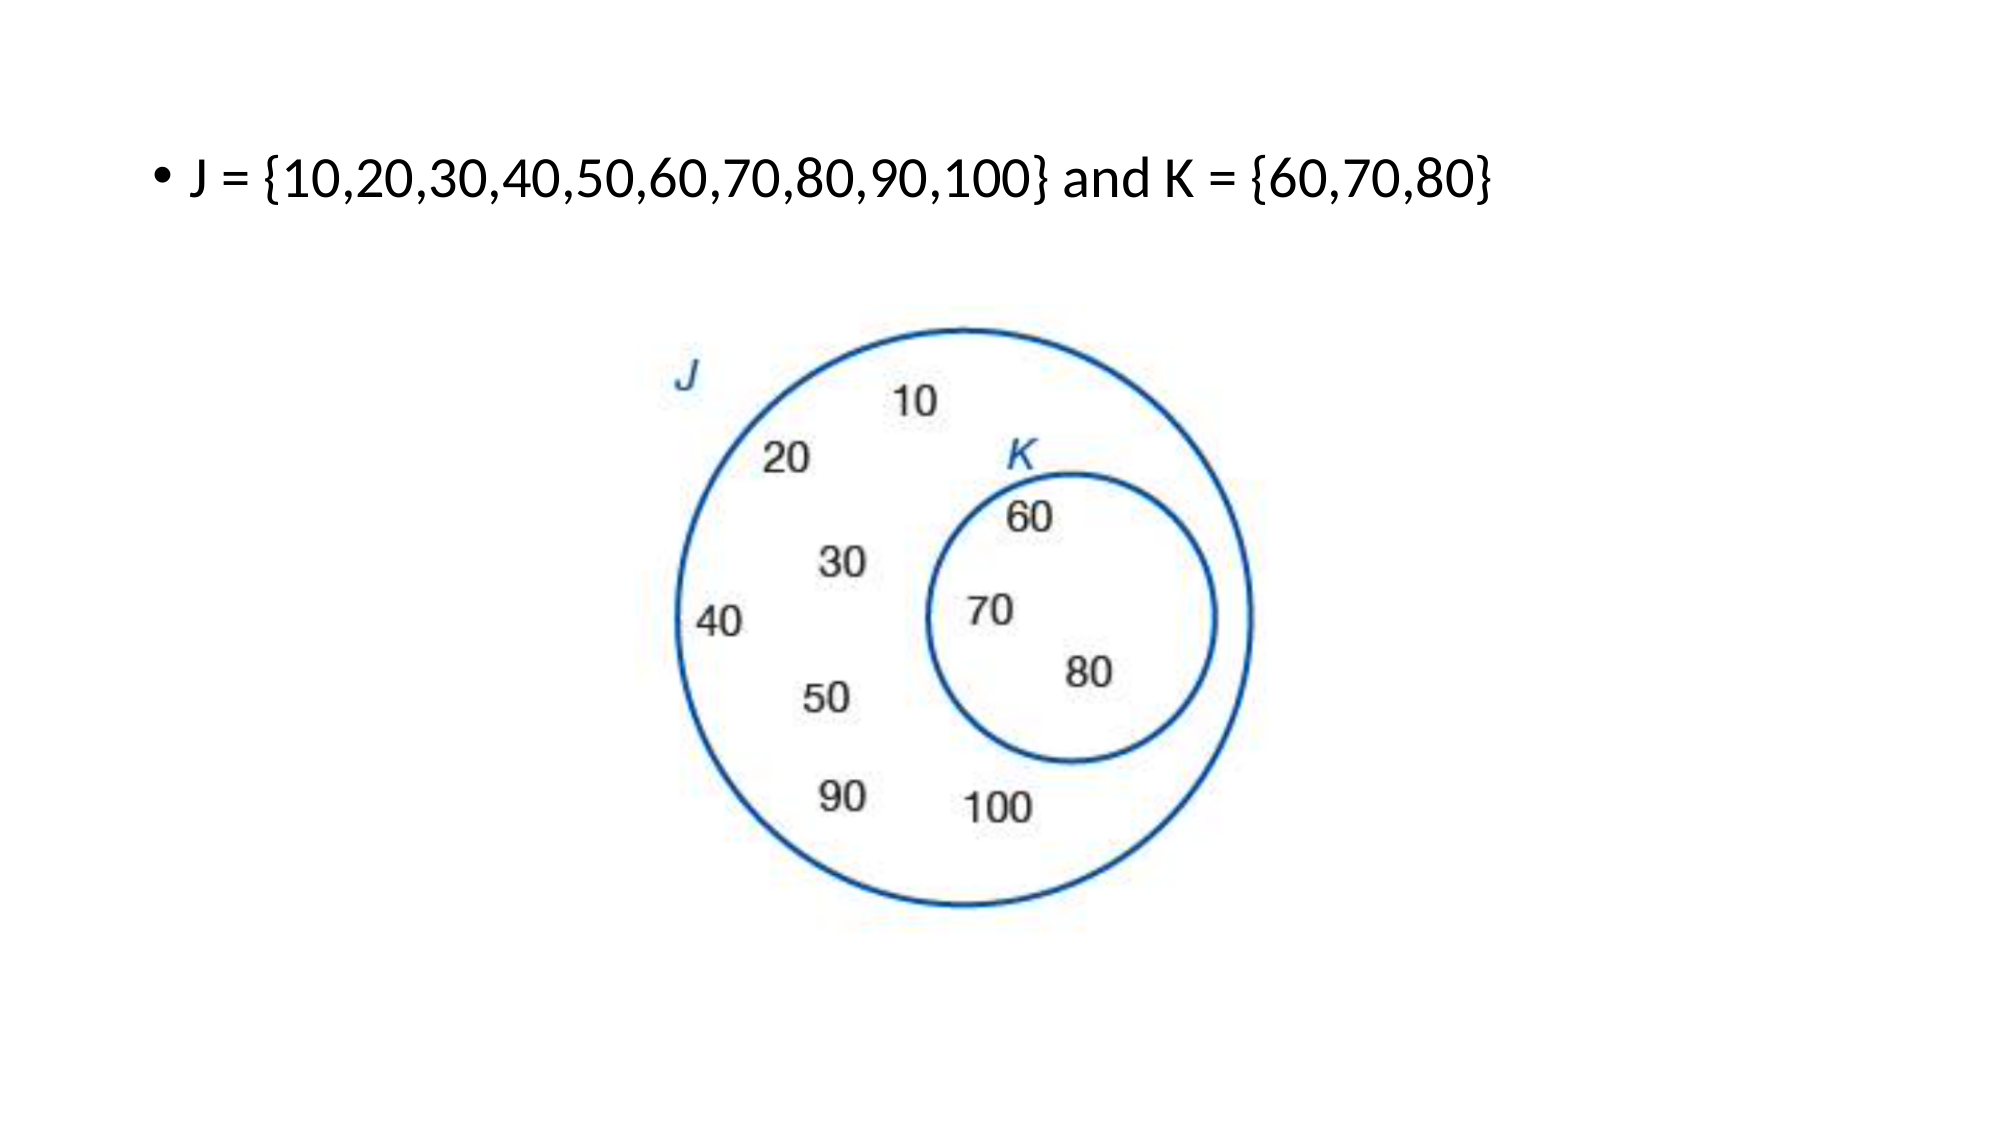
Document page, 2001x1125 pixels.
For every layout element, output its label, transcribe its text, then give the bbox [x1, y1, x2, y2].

picture [631, 304, 1326, 966]
list J = {10,20,30,40,50,60,70,80,90,100} and K = {60,70,80} [137, 139, 1863, 854]
